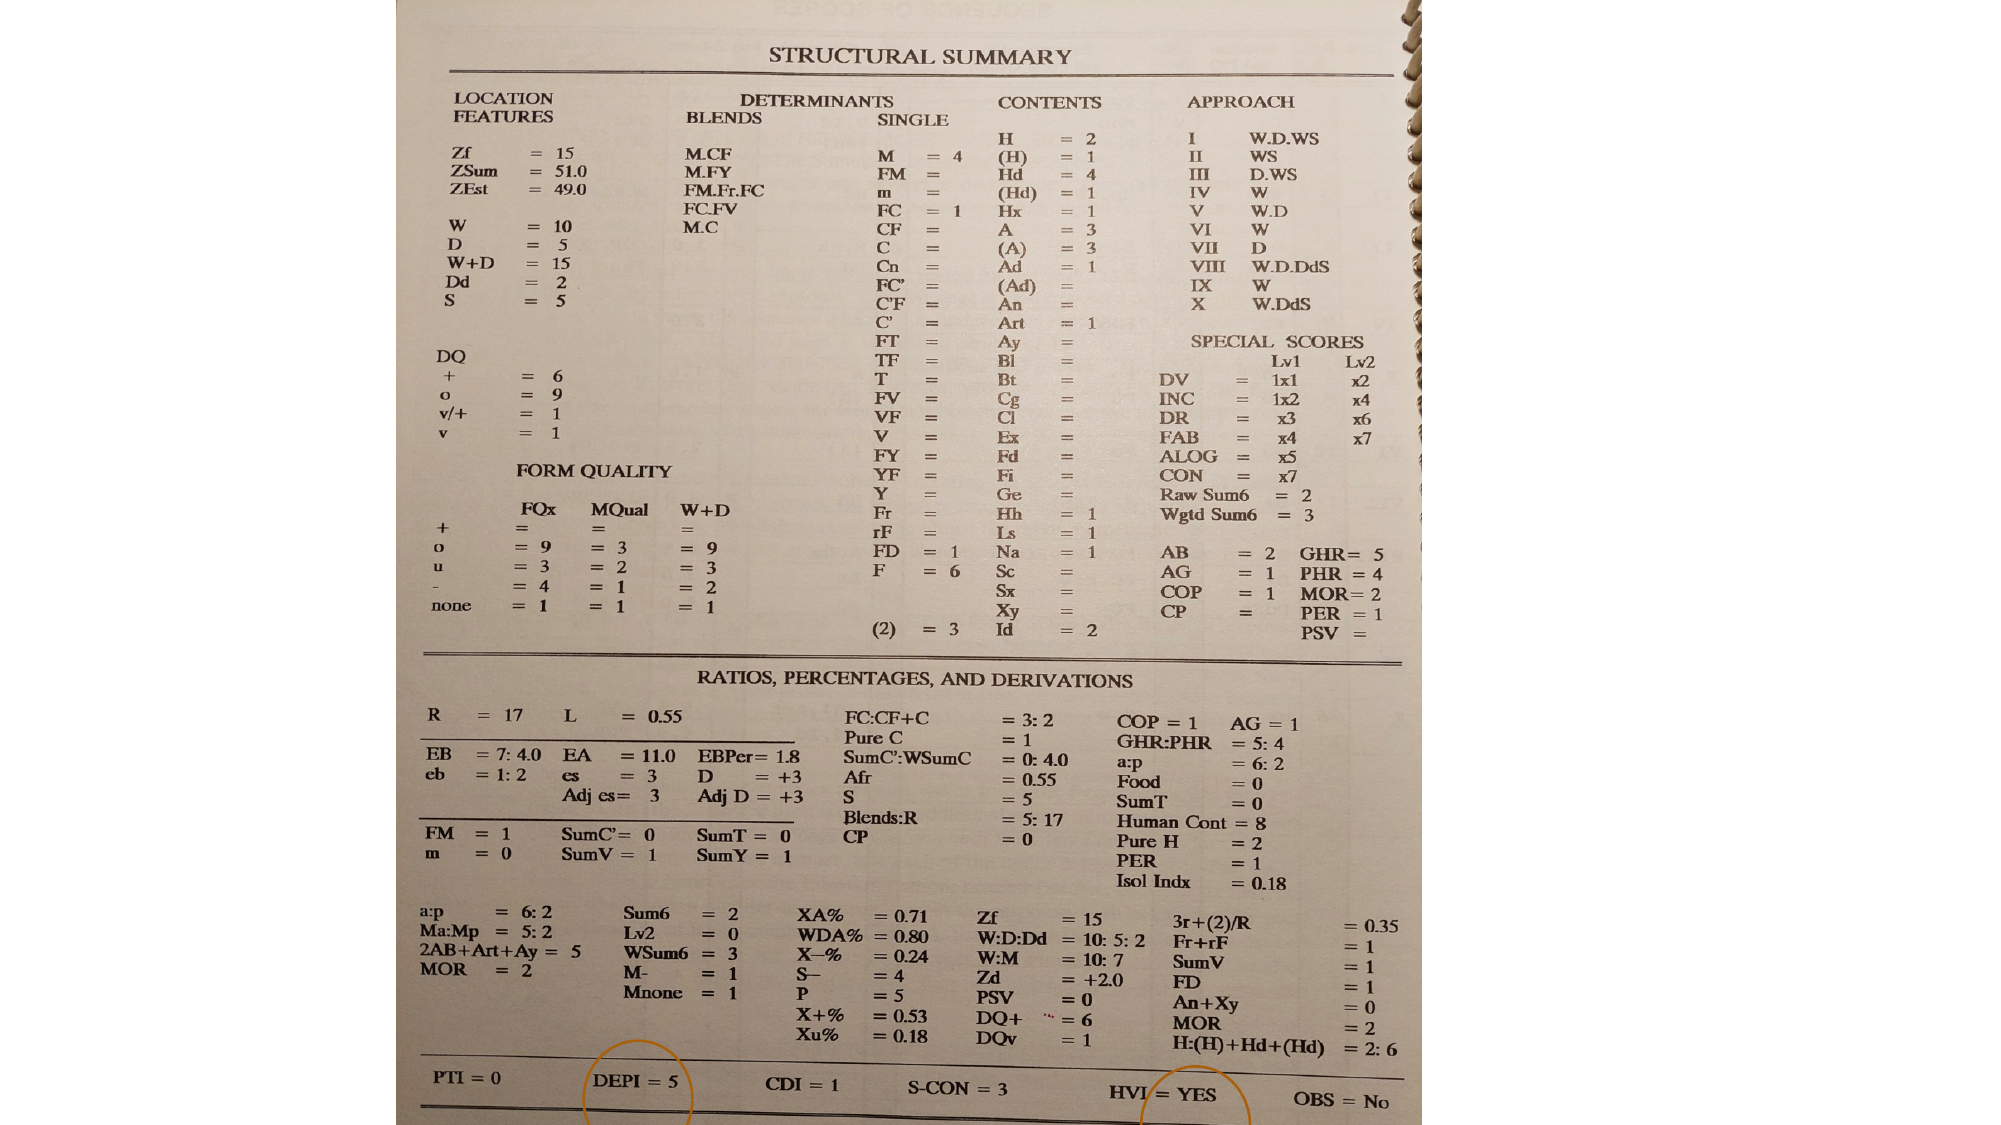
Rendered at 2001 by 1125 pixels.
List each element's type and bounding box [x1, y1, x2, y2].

picture [395, 0, 1423, 1125]
